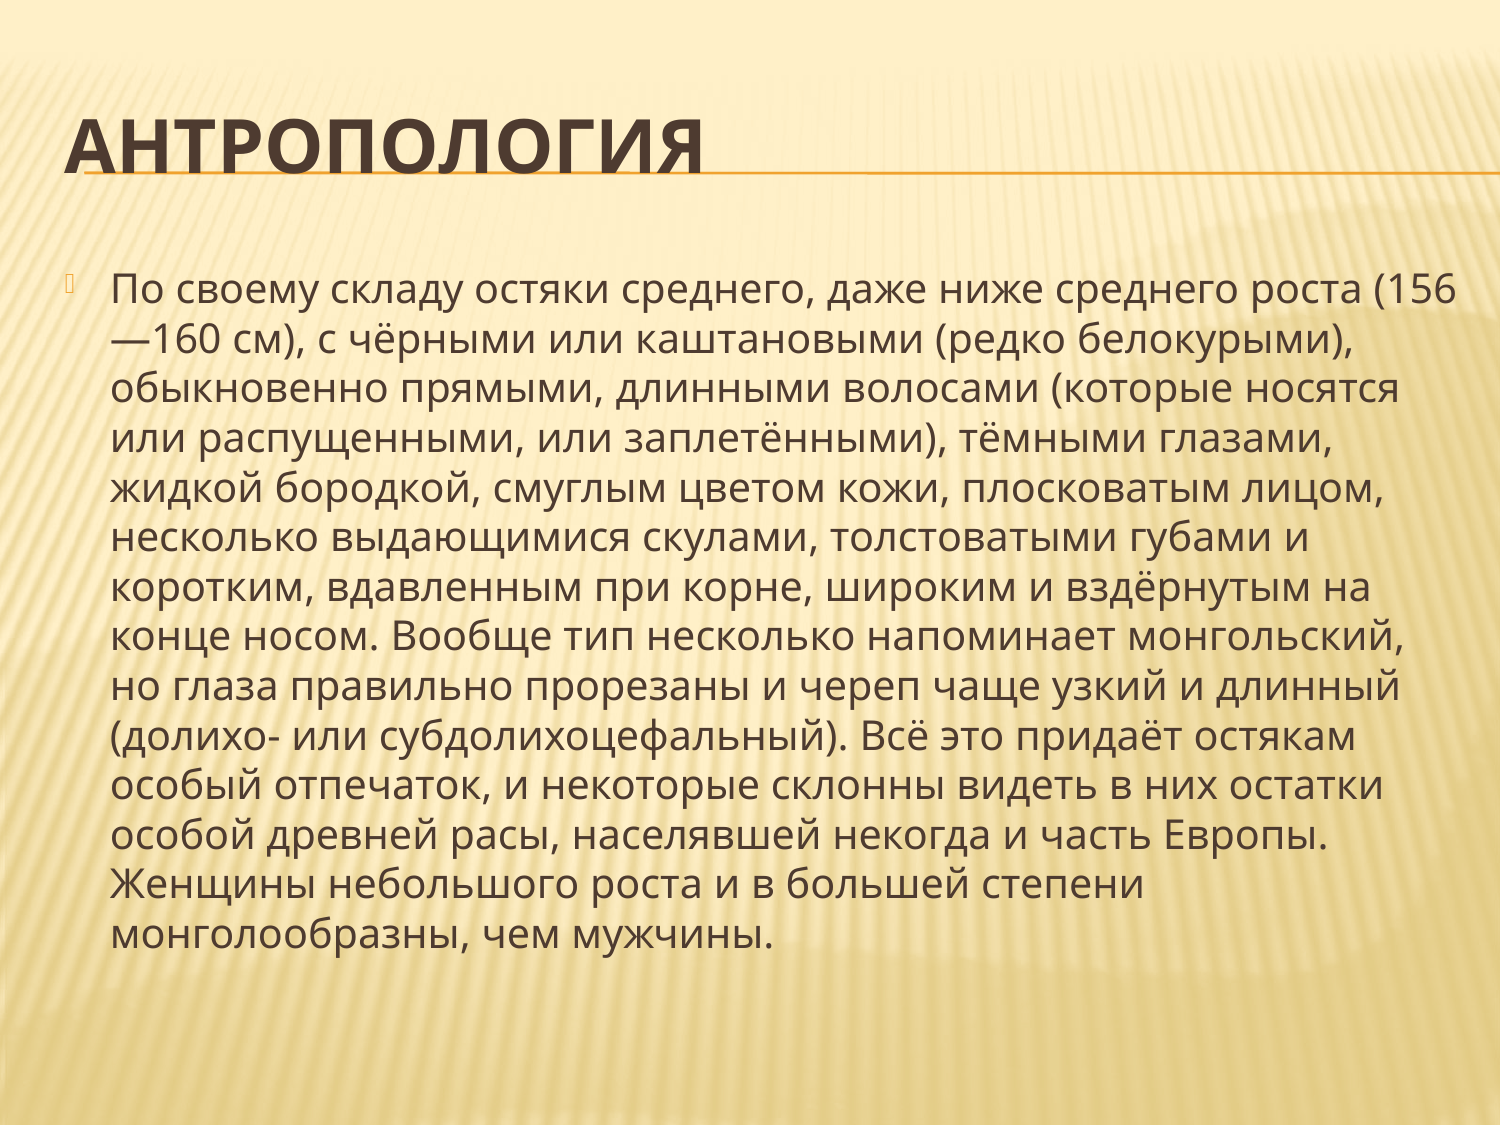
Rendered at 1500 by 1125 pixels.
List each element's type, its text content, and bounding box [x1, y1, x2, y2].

title Антропология [50, 75, 1475, 213]
list По своему складу остяки среднего, даже ниже среднего роста (156—160 см), с чёрными или каштановыми (редко белокурыми), обыкновенно прямыми, длинными волосами (которые носятся или распущенными, или заплетёнными), тёмными глазами, жидкой бородкой, смуглым цветом кожи, плосковатым лицом, несколько выдающимися скулами, толстоватыми губами и коротким, вдавленным при корне, широким и вздёрнутым на конце носом. Вообще тип несколько напоминает монгольский, но глаза правильно прорезаны и череп чаще узкий и длинный (долихо- или субдолихоцефальный). Всё это придаёт остякам особый отпечаток, и некоторые склонны видеть в них остатки особой древней расы, населявшей некогда и часть Европы. Женщины небольшого роста и в большей степени монголообразны, чем мужчины. [50, 254, 1475, 998]
